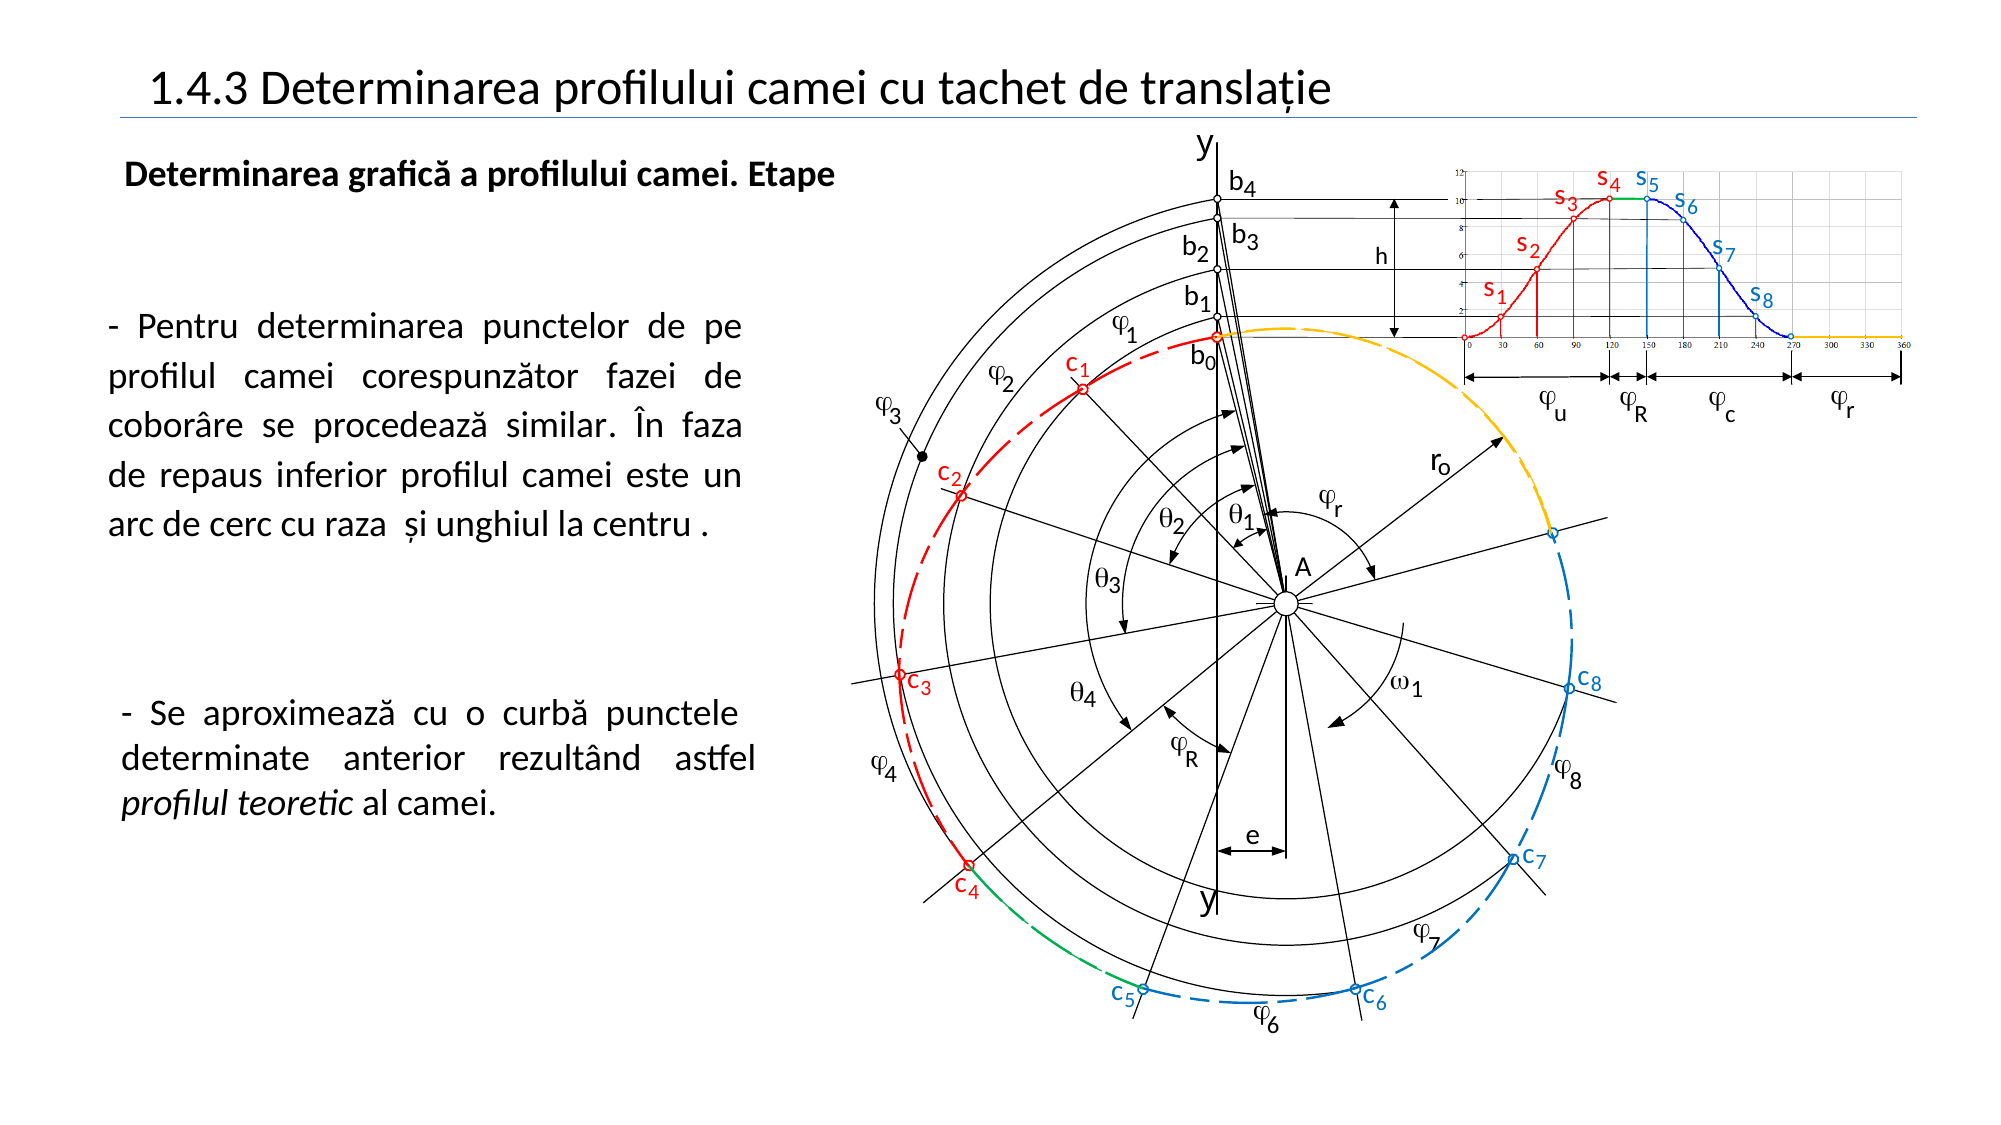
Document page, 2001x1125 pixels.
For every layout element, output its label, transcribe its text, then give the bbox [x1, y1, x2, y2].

text_box 1.4.3 Determinarea profilului camei cu tachet de translație [133, 47, 1348, 117]
text_box Determinarea grafică a profilului camei. Etape [109, 141, 848, 202]
picture [848, 95, 1920, 1053]
text_box 1.4.3 Determinarea profilului camei cu tachet de translație [133, 118, 848, 122]
